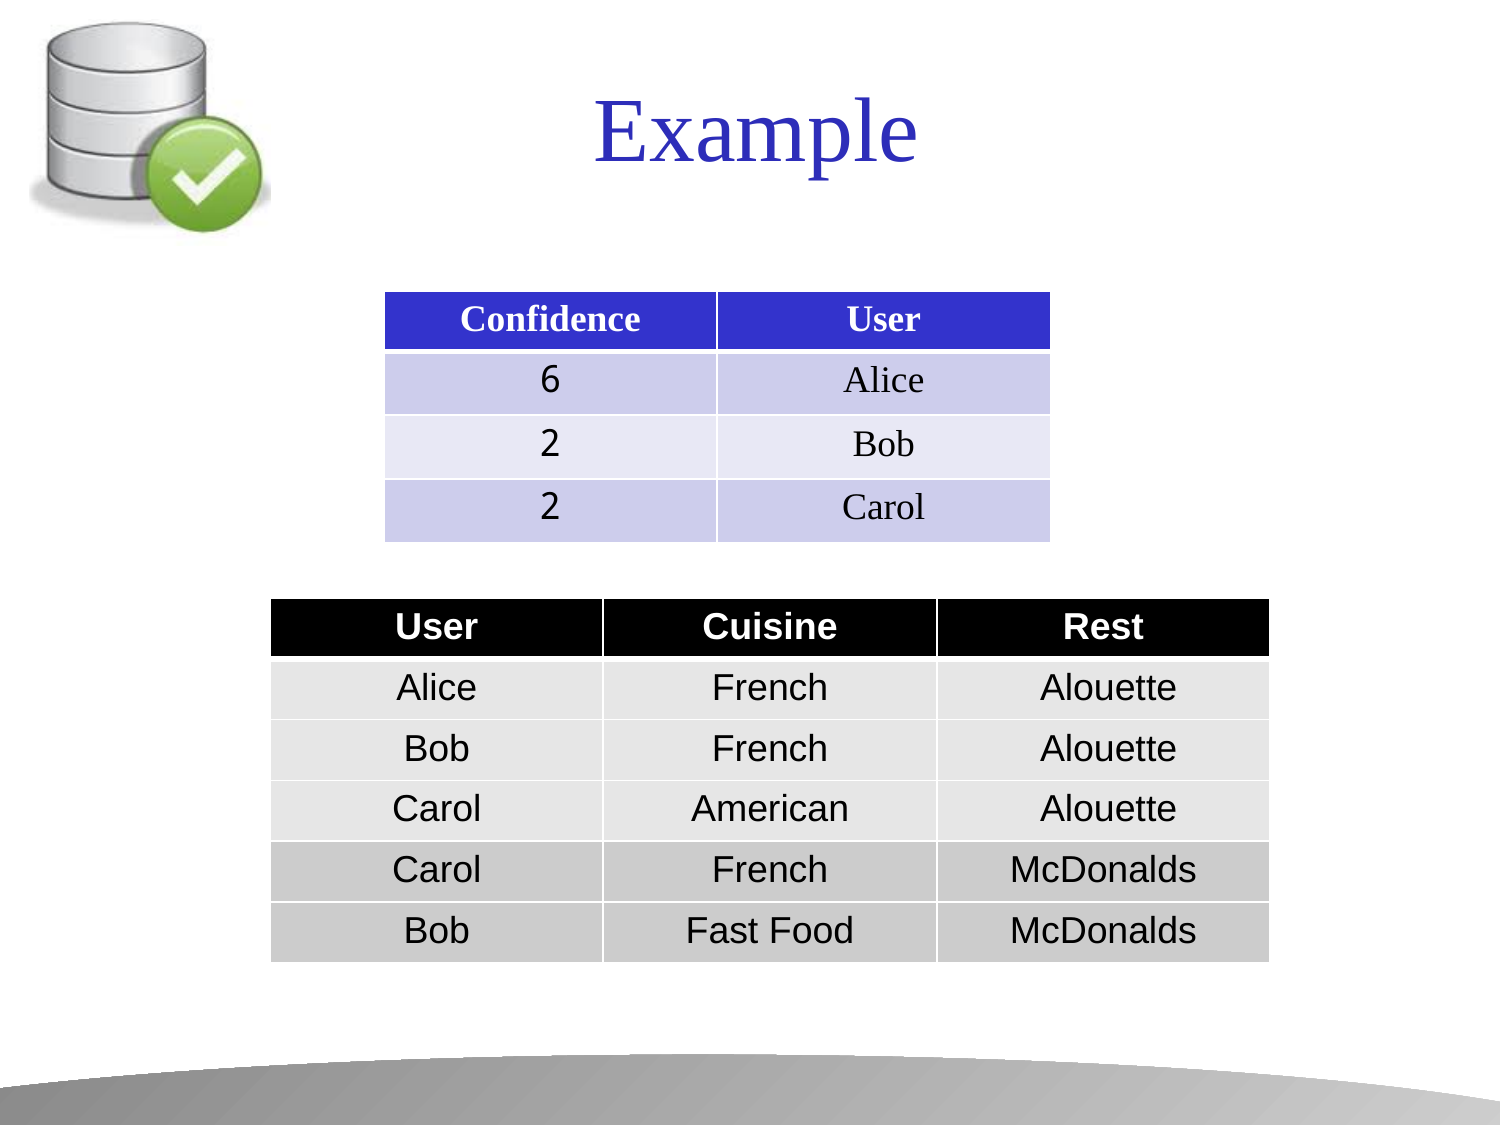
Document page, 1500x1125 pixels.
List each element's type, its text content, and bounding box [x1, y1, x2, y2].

table_cell Alice [271, 662, 602, 719]
table_cell 2 [385, 480, 716, 542]
table_cell Bob [271, 903, 602, 962]
table_cell McDonalds [938, 842, 1269, 901]
table_cell Fast Food [604, 903, 936, 962]
table_cell 6 [385, 354, 716, 414]
table_cell Carol [271, 781, 602, 840]
table_cell Bob [718, 416, 1050, 478]
picture [29, 18, 271, 246]
table_header User [718, 292, 1050, 349]
table_cell Bob [271, 720, 602, 780]
table_cell Alouette [938, 662, 1269, 719]
table_header Confidence [385, 292, 716, 349]
table_cell French [604, 662, 936, 719]
table_cell Alice [718, 354, 1050, 414]
table_cell French [604, 842, 936, 901]
table_cell Alouette [938, 781, 1269, 840]
table_cell Carol [718, 480, 1050, 542]
table_cell French [604, 720, 936, 780]
table_cell American [604, 781, 936, 840]
table_cell 2 [385, 416, 716, 478]
table_header User [271, 599, 602, 656]
table_header Rest [938, 599, 1269, 656]
table_header Cuisine [604, 599, 936, 656]
title Example [274, 30, 1306, 219]
table_cell McDonalds [938, 903, 1269, 962]
table_cell Alouette [938, 720, 1269, 780]
table_cell Carol [271, 842, 602, 901]
